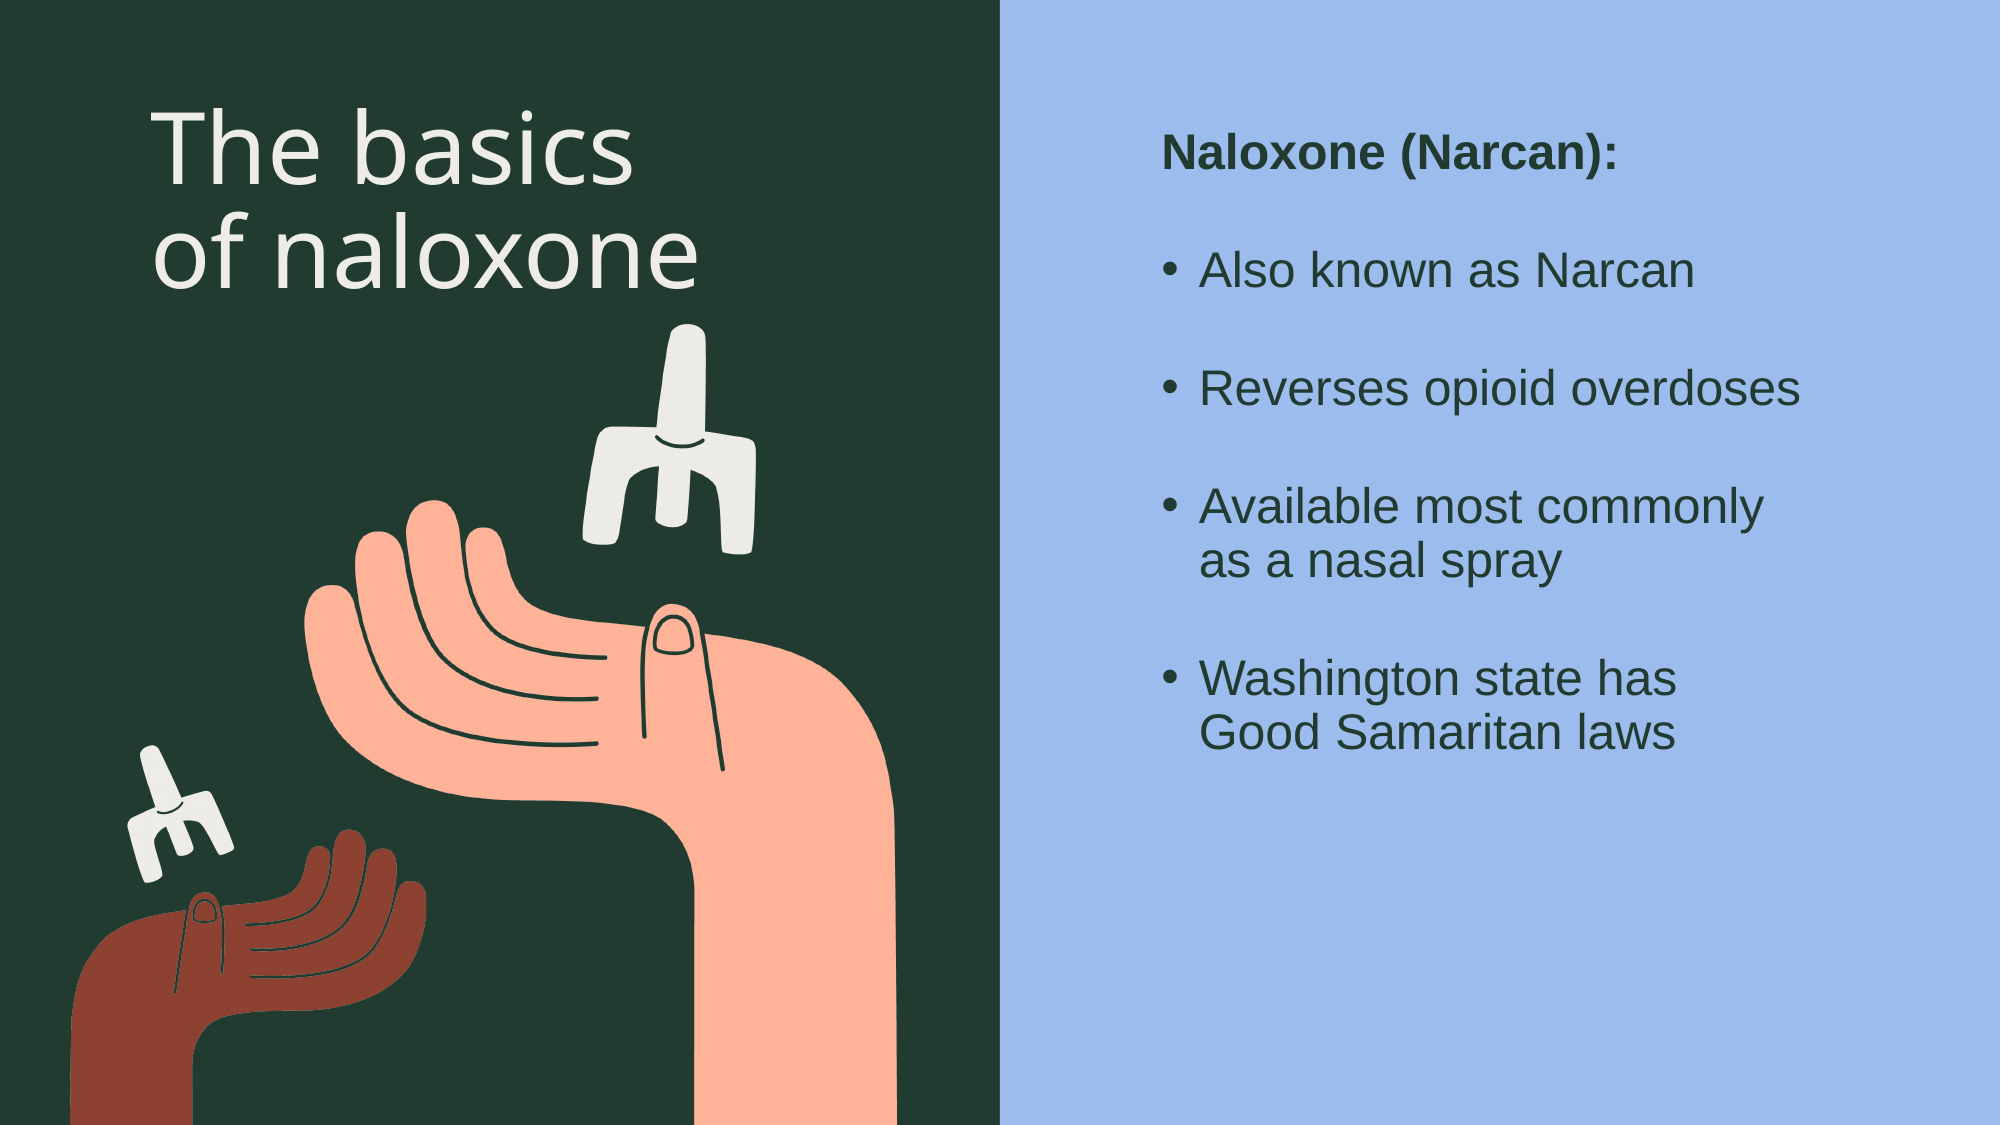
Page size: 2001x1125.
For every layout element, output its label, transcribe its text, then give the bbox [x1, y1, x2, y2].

picture [69, 324, 898, 1125]
list Naloxone (Narcan): Also known as Narcan Reverses opioid overdoses Available most commonly as a nasal spray Washington state has Good Samaritan laws [1146, 118, 1865, 1026]
list The basics of naloxone [135, 93, 893, 455]
